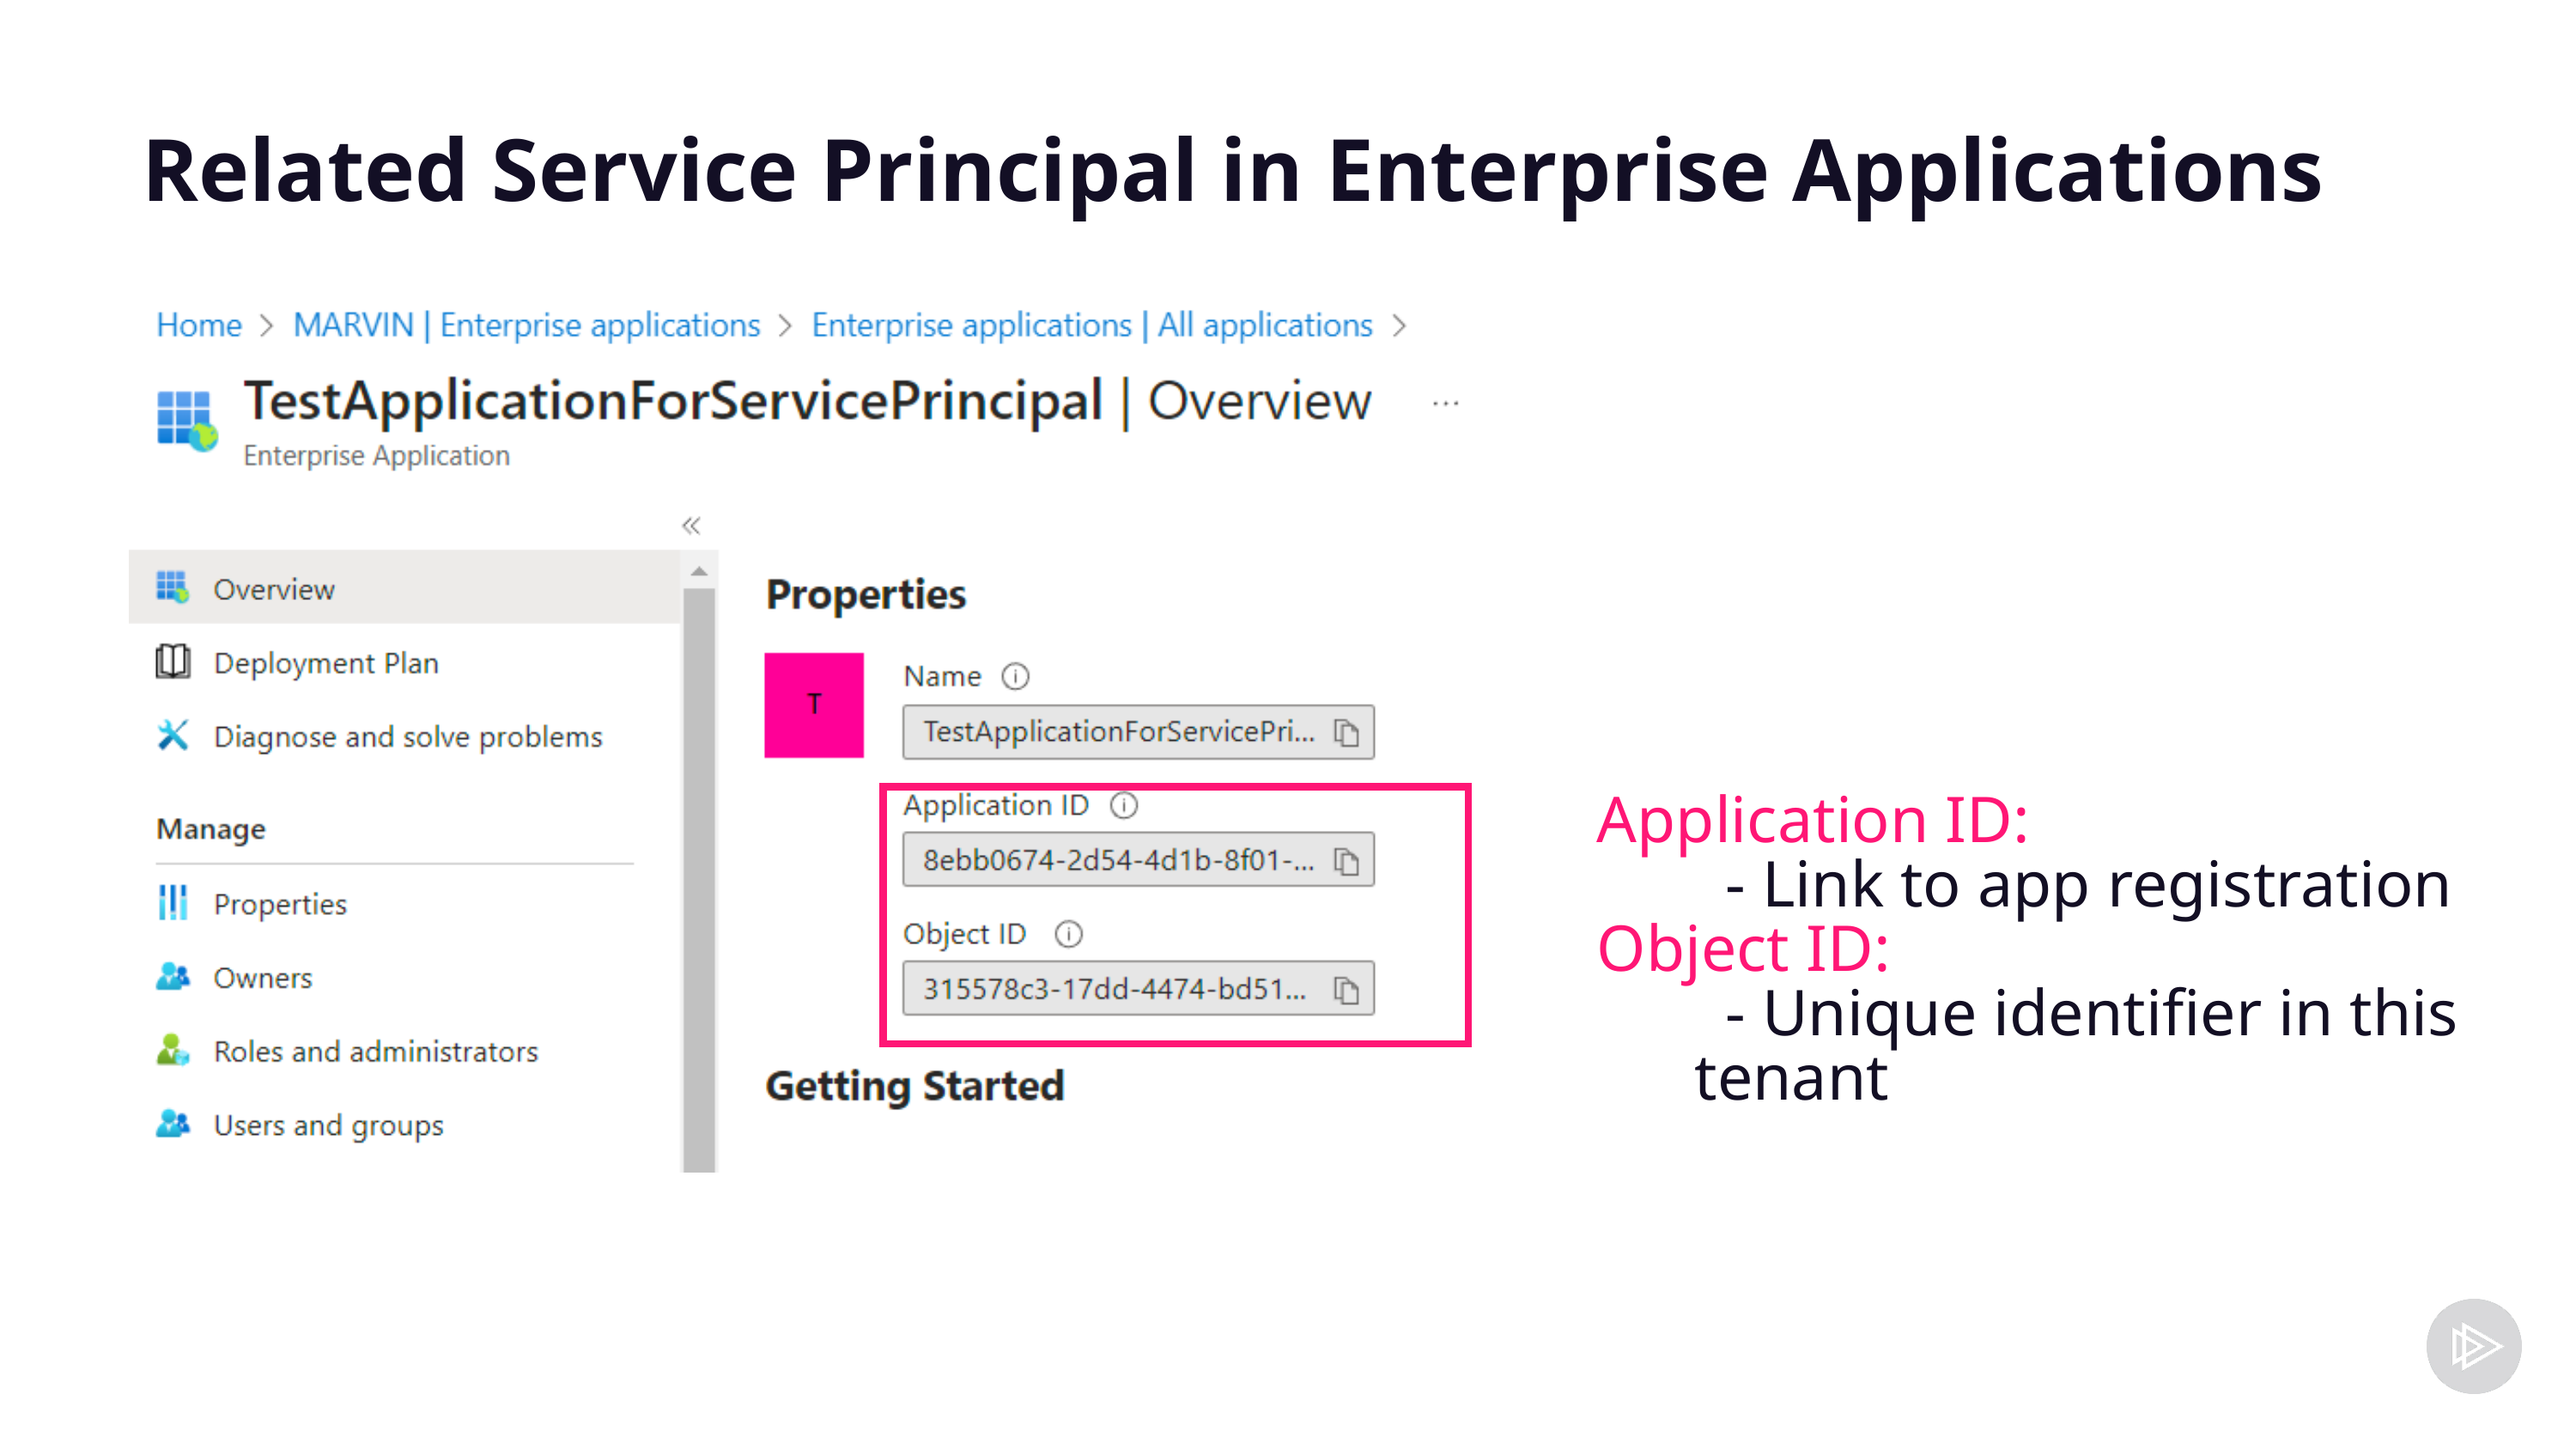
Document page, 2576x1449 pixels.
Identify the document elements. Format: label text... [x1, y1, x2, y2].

title Related Service Principal in Enterprise Applications [129, 120, 2514, 236]
text_box Application ID: - Link to app registration Object ID: - Unique identifier in this tenant [1596, 786, 2543, 1263]
text_box code_challenge [2427, 1299, 2522, 1394]
picture [129, 294, 1868, 1173]
